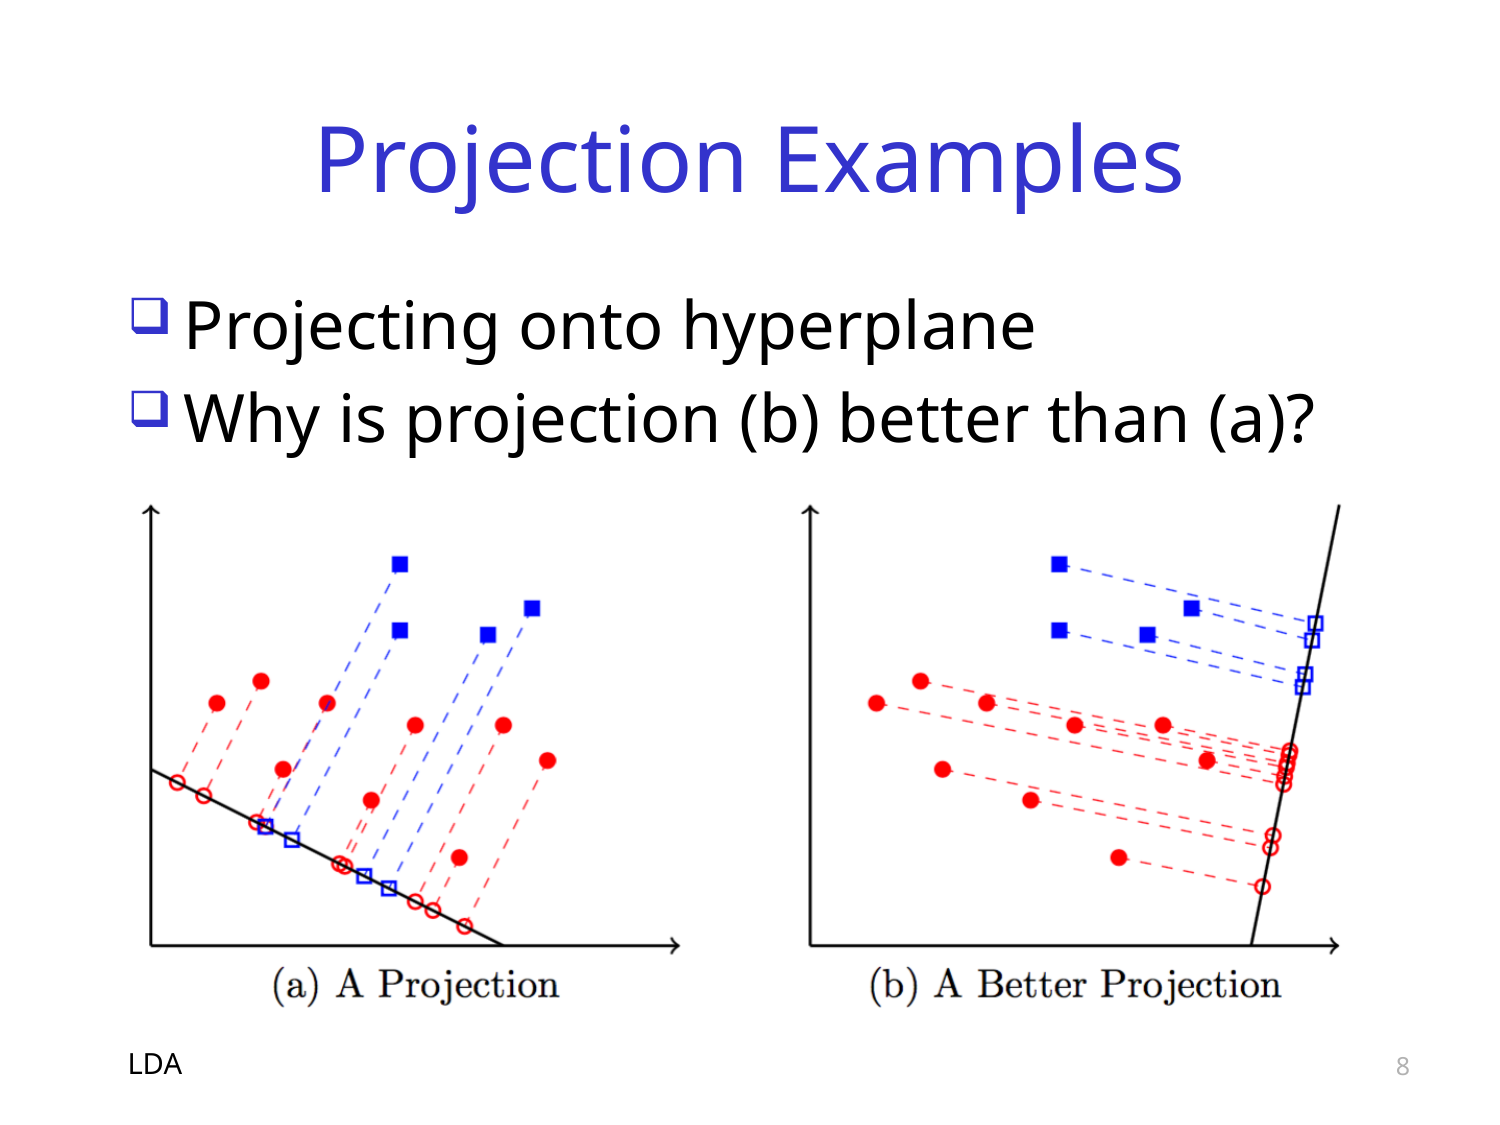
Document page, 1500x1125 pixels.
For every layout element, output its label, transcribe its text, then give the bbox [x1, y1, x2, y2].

list Projecting onto hyperplane Why is projection (b) better than (a)? [112, 274, 1401, 488]
title Projection Examples [112, 62, 1388, 251]
slide_number 8 [1074, 1037, 1425, 1098]
footer LDA [112, 1037, 776, 1101]
picture [122, 491, 1363, 1013]
